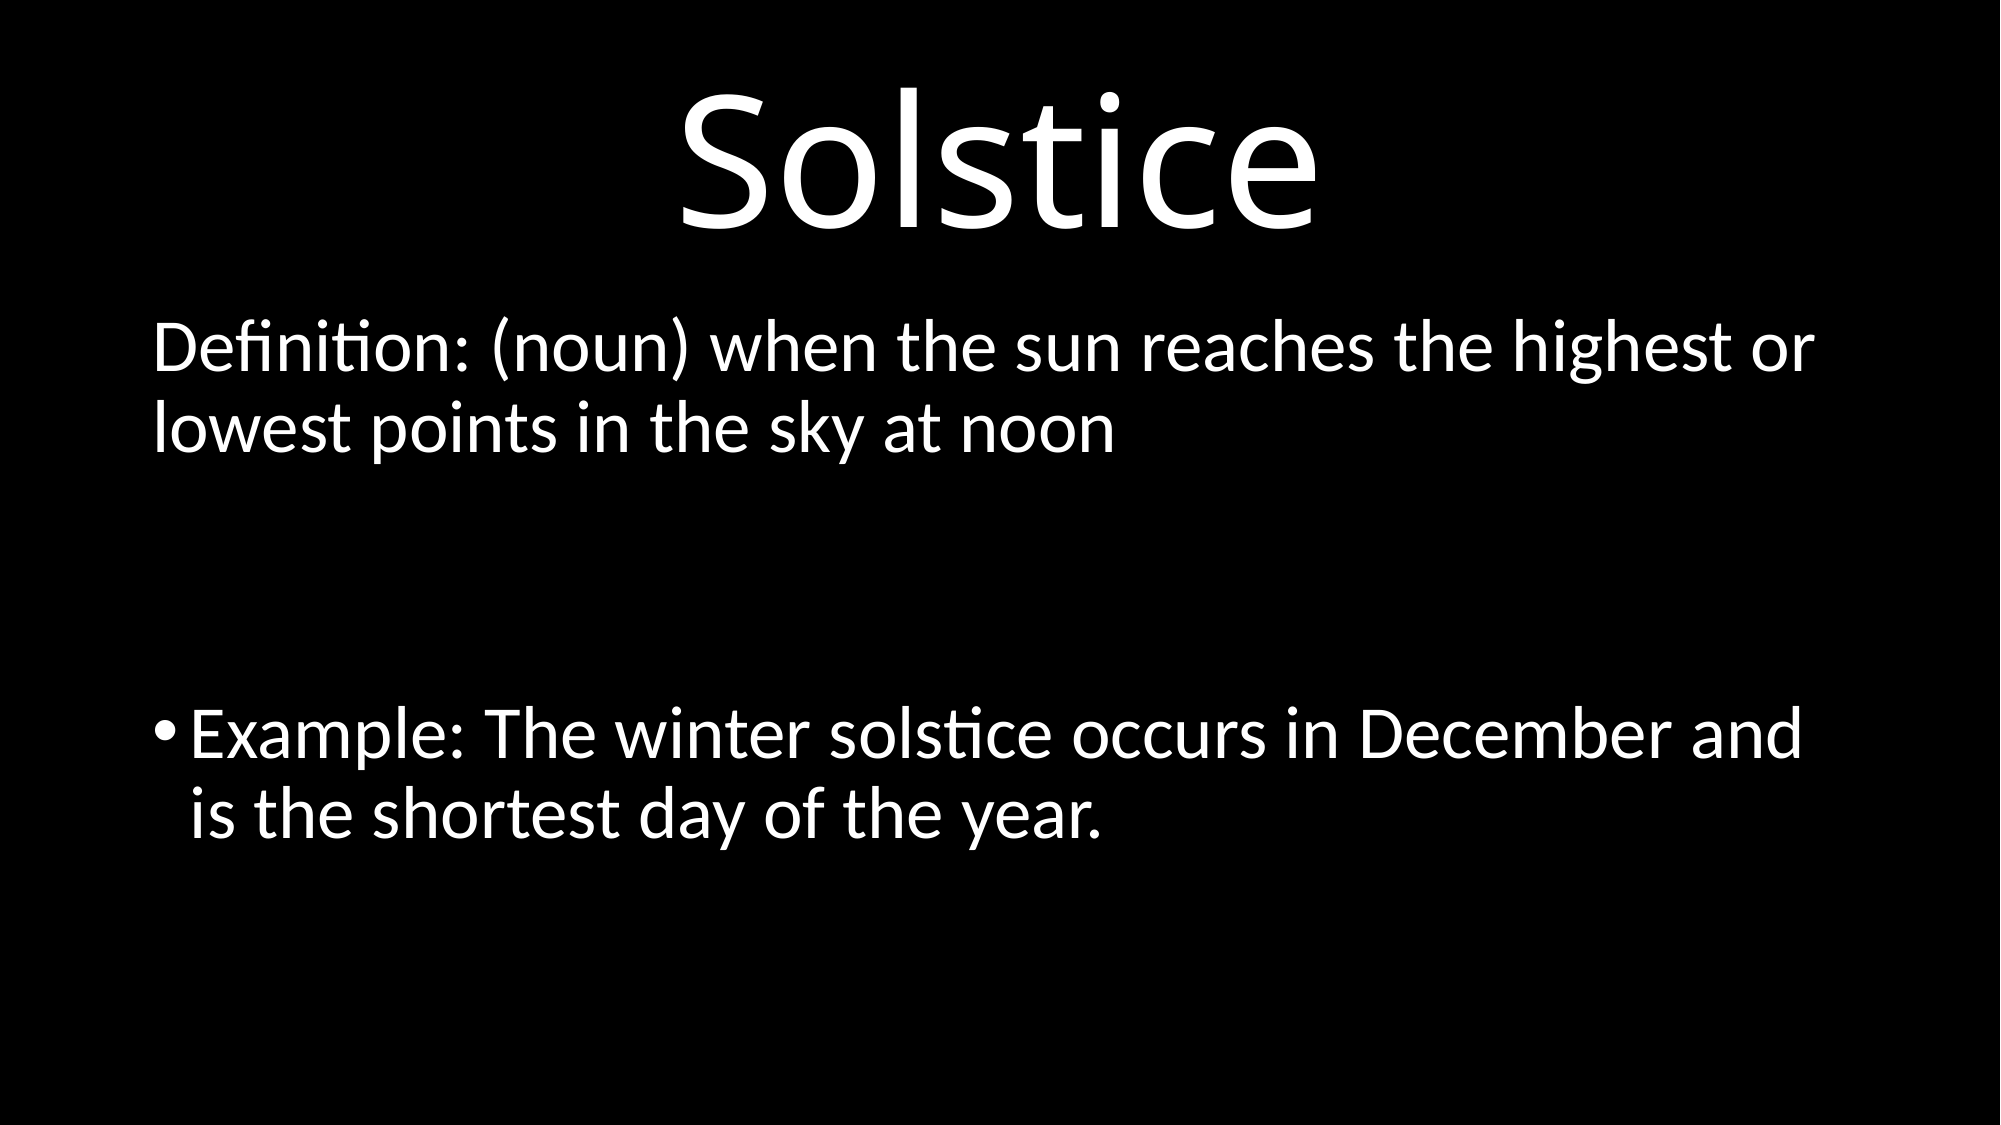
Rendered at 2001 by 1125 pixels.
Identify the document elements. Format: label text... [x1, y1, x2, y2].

list Definition: (noun) when the sun reaches the highest or lowest points in the sky at noon Example: The winter solstice occurs in December and is the shortest day of the year. [137, 299, 1863, 1014]
title Solstice [137, 59, 1863, 278]
